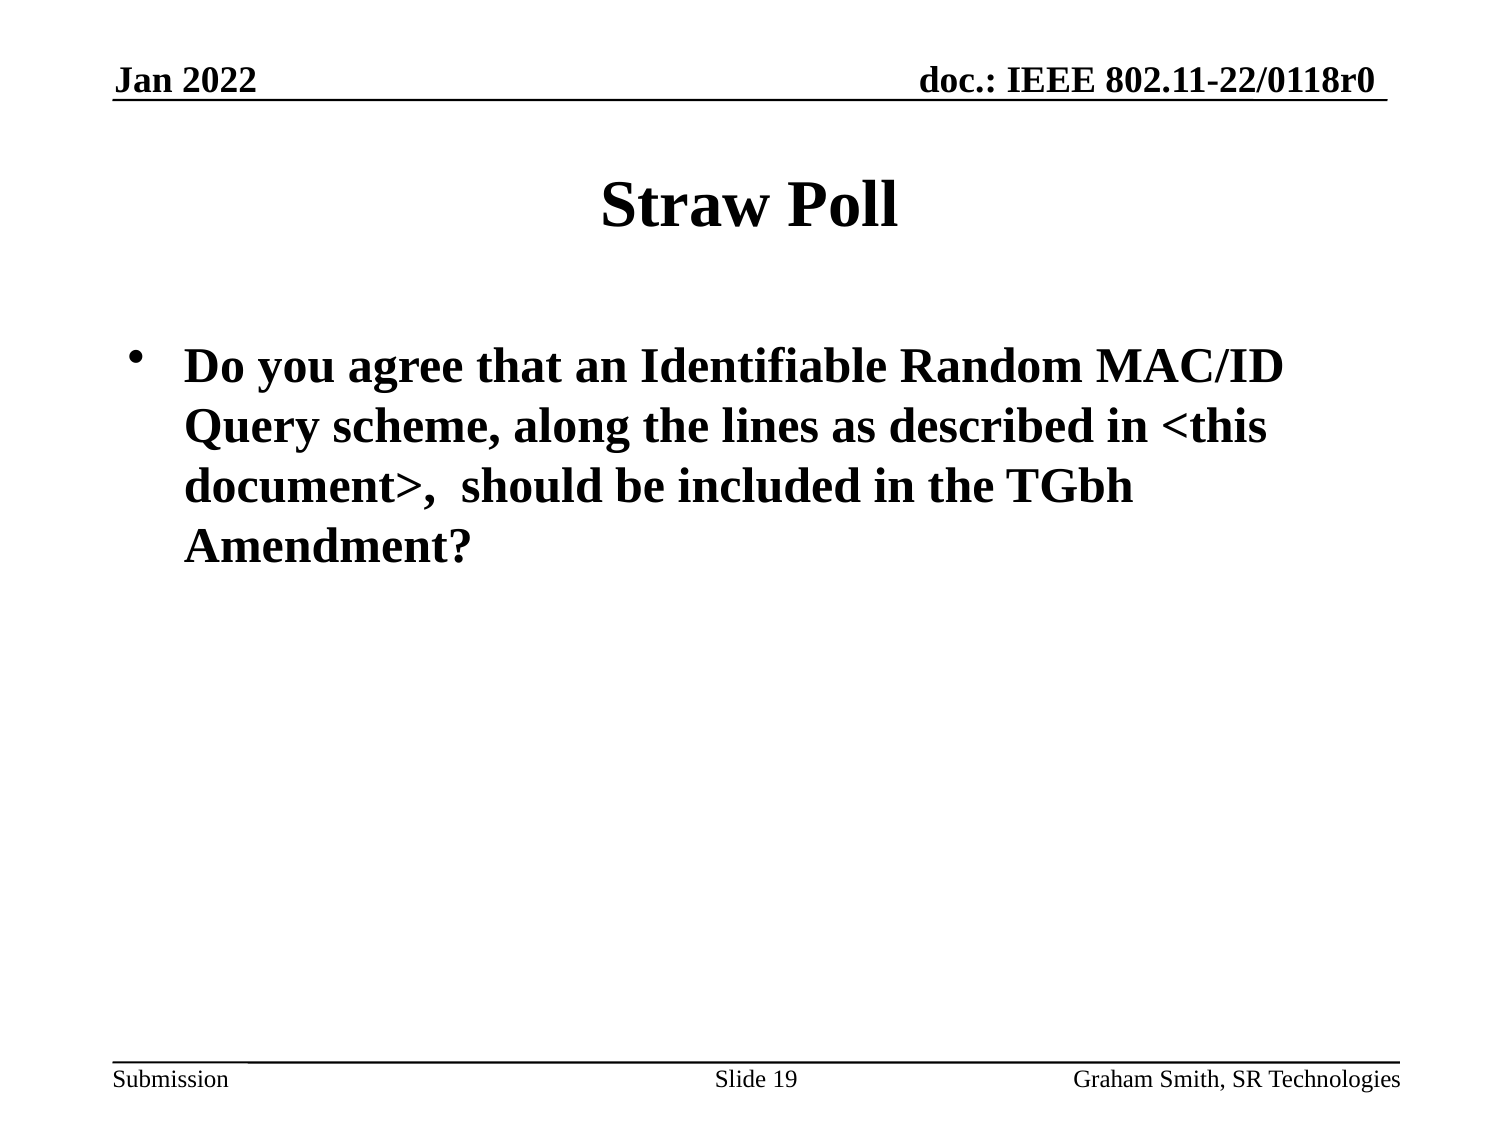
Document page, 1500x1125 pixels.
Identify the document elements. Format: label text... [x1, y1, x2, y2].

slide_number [114, 54, 265, 101]
footer Graham Smith, SR Technologies [1069, 1061, 1402, 1093]
list Do you agree that an Identifiable Random MAC/ID Query scheme, along the lines as described in <this document>, should be included in the TGbh Amendment? [112, 324, 1388, 1000]
title Straw Poll [112, 112, 1388, 288]
slide_number Slide 19 [712, 1061, 800, 1093]
